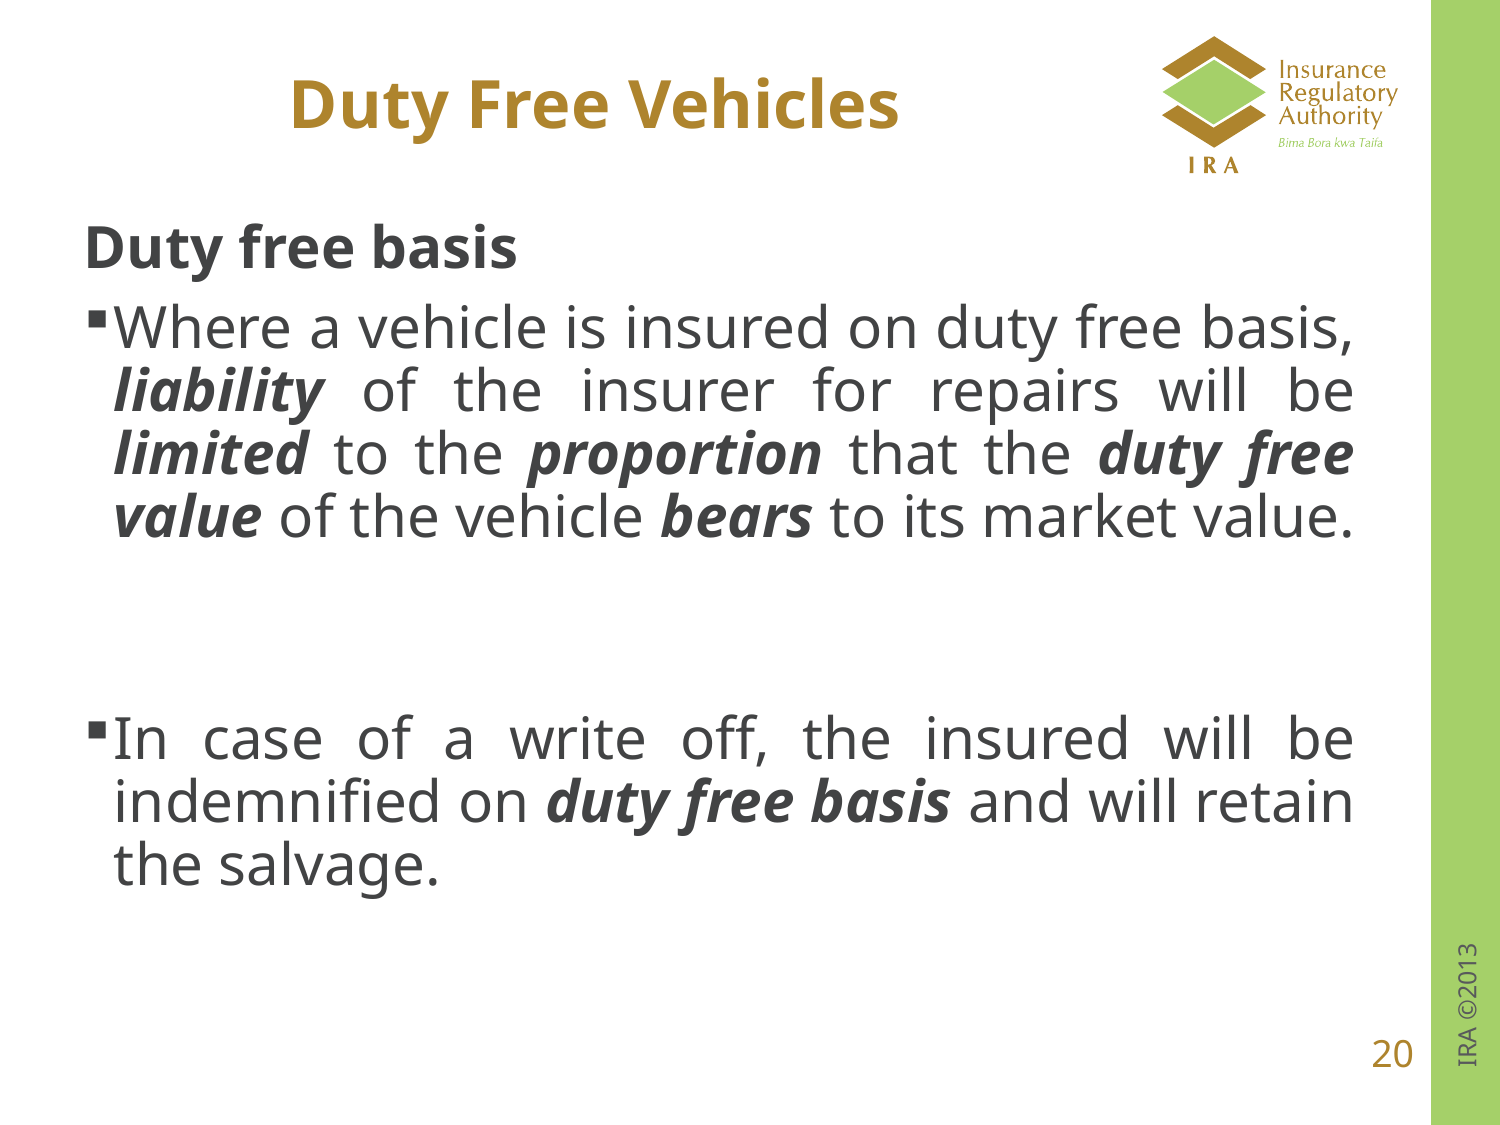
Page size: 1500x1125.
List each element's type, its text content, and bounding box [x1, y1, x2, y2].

title Duty Free Vehicles [82, 65, 1125, 157]
list Duty free basis Where a vehicle is insured on duty free basis, liability of the insurer for repairs will be limited to the proportion that the duty free value of the vehicle bears to its market value. In case of a write off, the insured will be indemnified on duty free basis and will retain the salvage. [83, 218, 1356, 1036]
